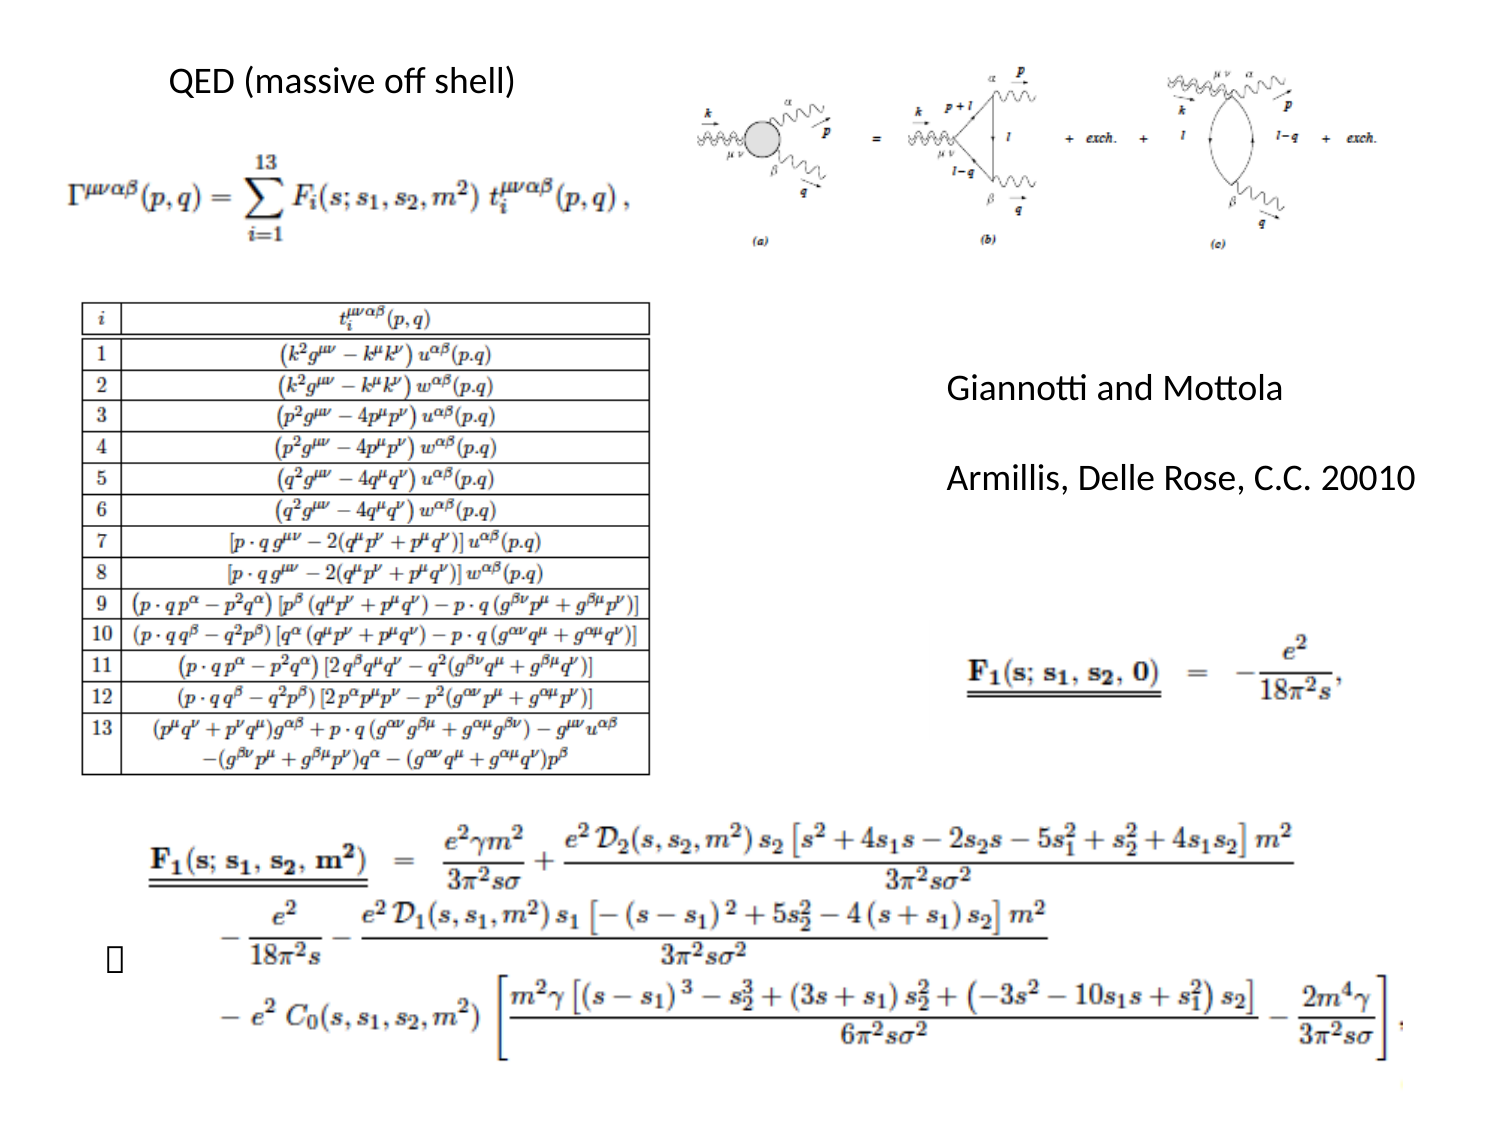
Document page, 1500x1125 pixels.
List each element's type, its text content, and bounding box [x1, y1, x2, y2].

text_box Giannotti and Mottola Armillis, Delle Rose, C.C. 20010 [931, 355, 1432, 506]
text_box  [88, 928, 111, 988]
picture [928, 620, 1383, 740]
picture [116, 802, 1403, 1105]
text_box QED (massive off shell) [153, 48, 532, 109]
picture [0, 0, 1436, 789]
